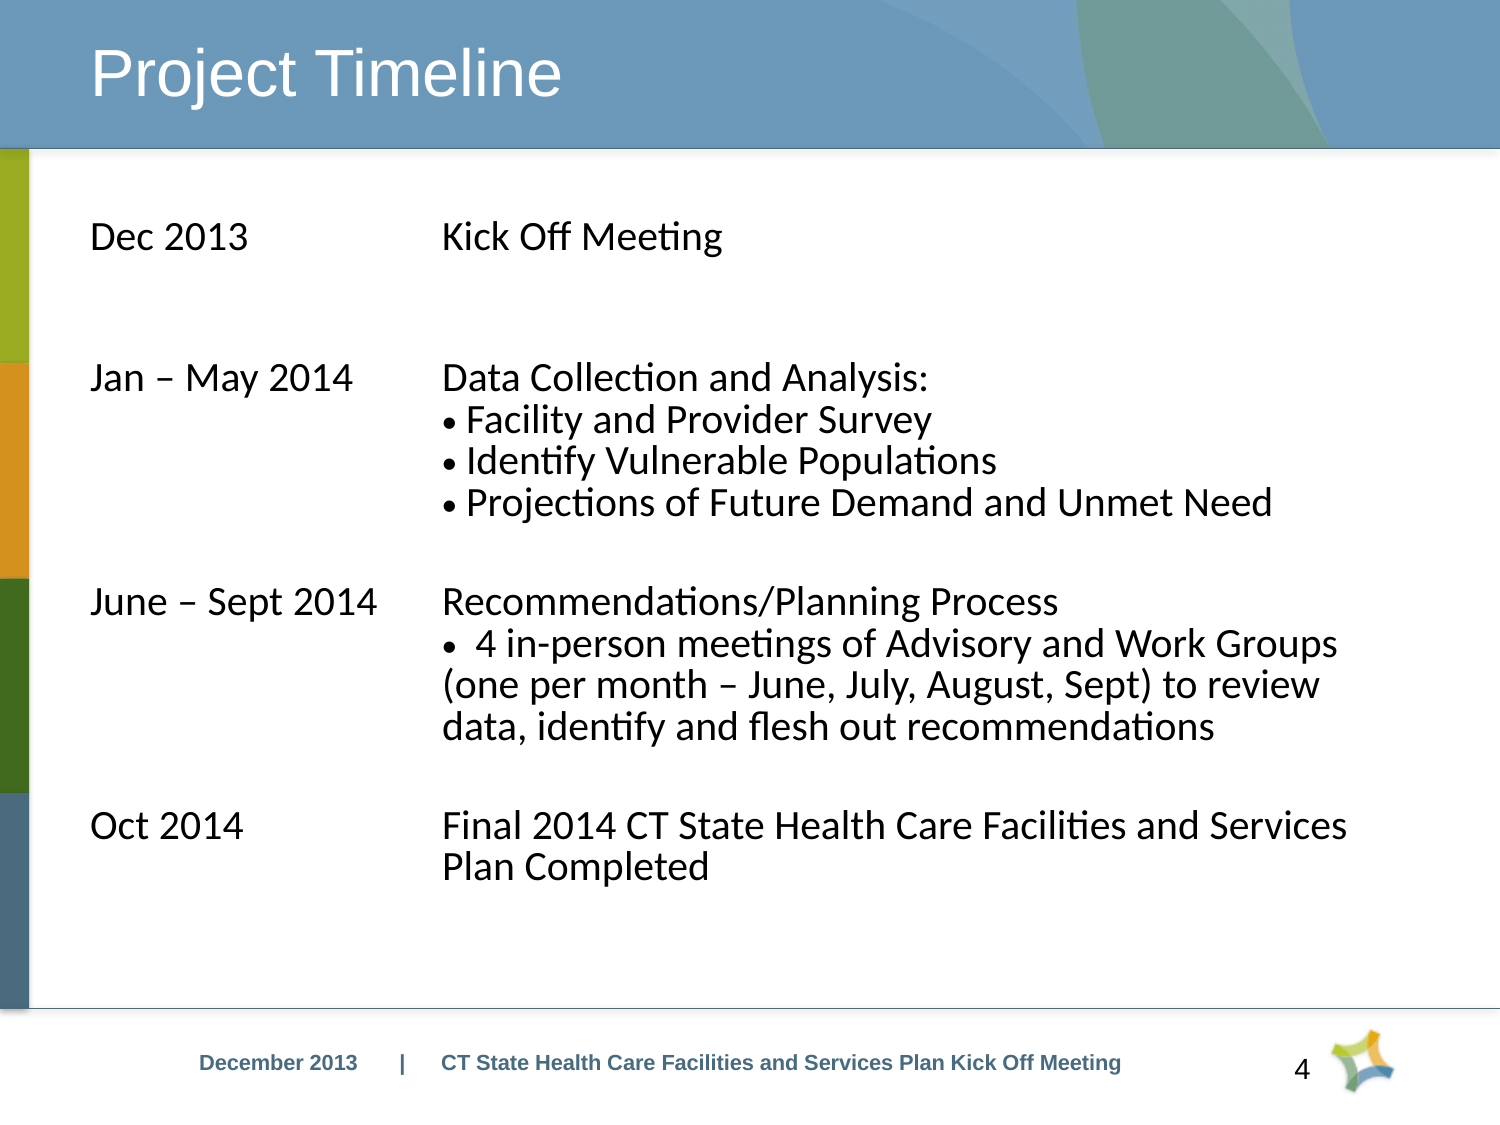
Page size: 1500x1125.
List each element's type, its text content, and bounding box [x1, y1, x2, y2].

table_cell June – Sept 2014 [75, 577, 427, 800]
footer | CT State Health Care Facilities and Services Plan Kick Off Meeting [384, 1023, 1204, 1101]
table_cell Recommendations/Planning Process 4 in-person meetings of Advisory and Work Groups (one per month – June, July, August, Sept) to review data, identify and flesh out recommendations [427, 577, 1425, 800]
table_cell Jan – May 2014 [75, 353, 427, 577]
table_cell Final 2014 CT State Health Care Facilities and Services Plan Completed [427, 800, 1425, 899]
picture [0, 0, 1500, 148]
table_header Kick Off Meeting [427, 212, 1425, 353]
table_cell Data Collection and Analysis: Facility and Provider Survey Identify Vulnerable Populations Projections of Future Demand and Unmet Need [427, 353, 1425, 577]
title Project Timeline [75, 31, 1425, 109]
slide_number 4 [1279, 1042, 1425, 1103]
table_cell Oct 2014 [75, 800, 427, 899]
table_header Dec 2013 [75, 212, 427, 353]
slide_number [73, 1032, 373, 1092]
